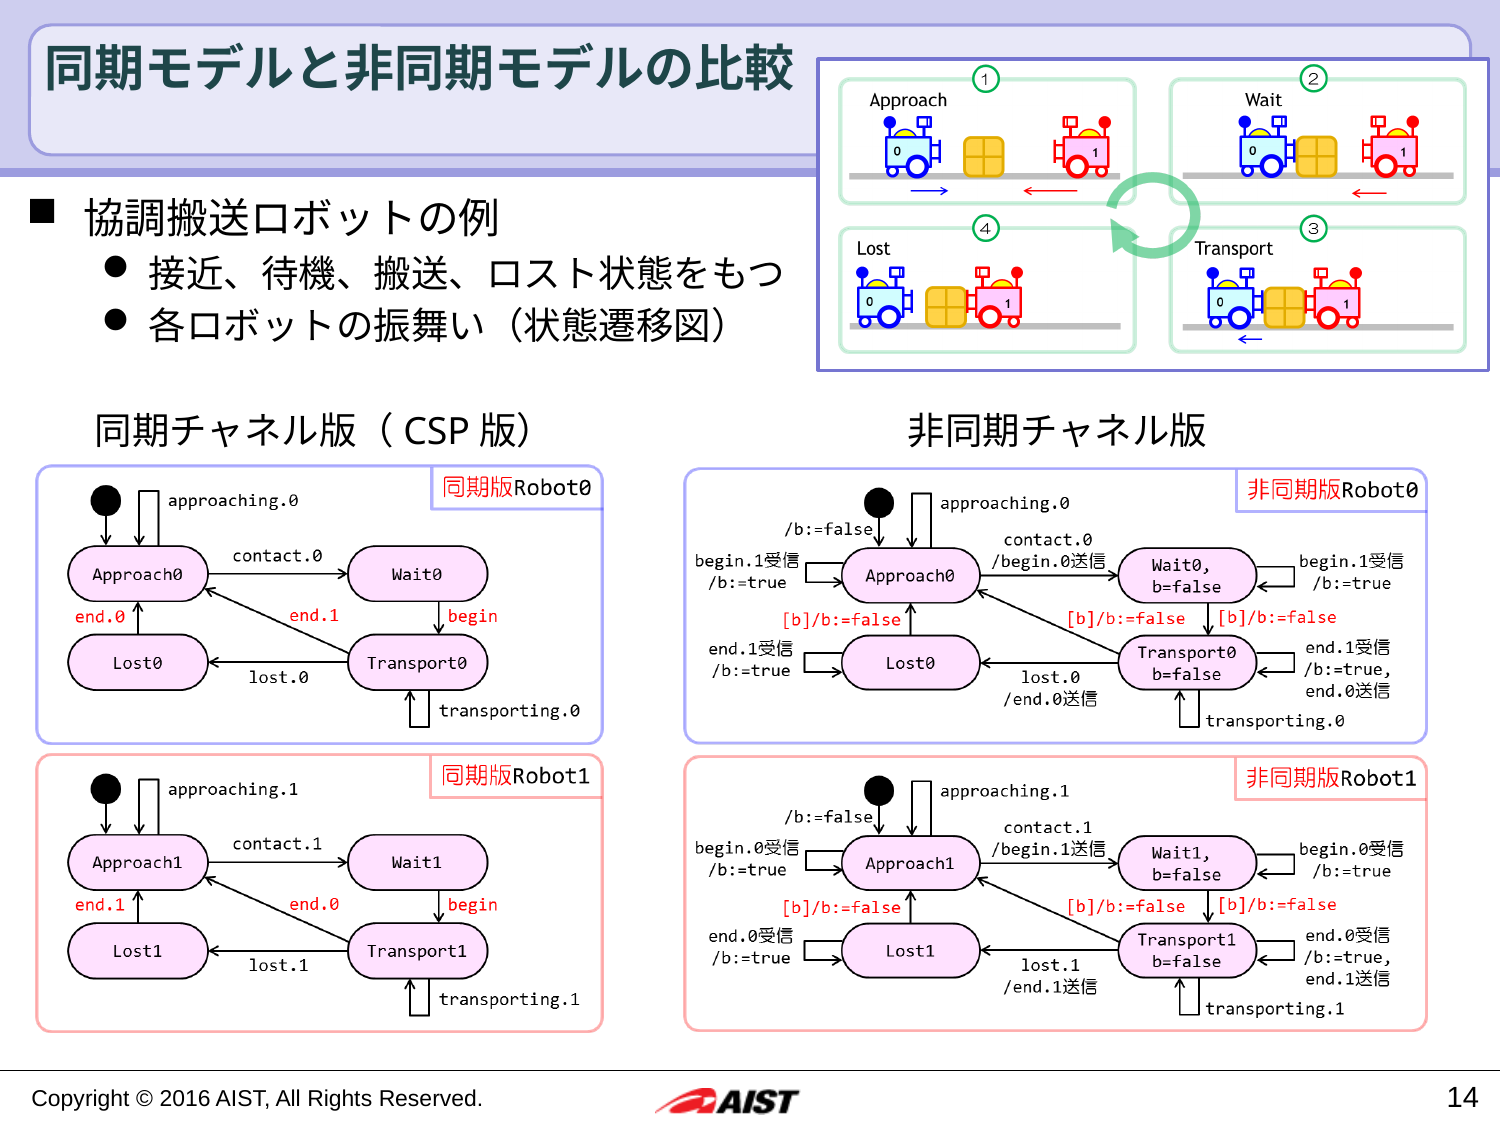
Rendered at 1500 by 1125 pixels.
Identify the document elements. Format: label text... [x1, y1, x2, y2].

title 同期モデルと非同期モデルの比較 [29, 30, 1471, 103]
text_box 同期チャネル版（CSP版） [79, 399, 569, 460]
text_box [817, 58, 1489, 371]
picture [35, 462, 606, 1033]
picture [655, 1088, 801, 1115]
slide_number 14 [1143, 1070, 1495, 1117]
text_box 非同期チャネル版 [792, 399, 1323, 460]
text_box 協調搬送ロボットの例 接近、待機、搬送、ロスト状態をもつ 各ロボットの振舞い（状態遷移図） [11, 184, 833, 352]
picture [683, 465, 1432, 1032]
picture [838, 64, 1467, 355]
